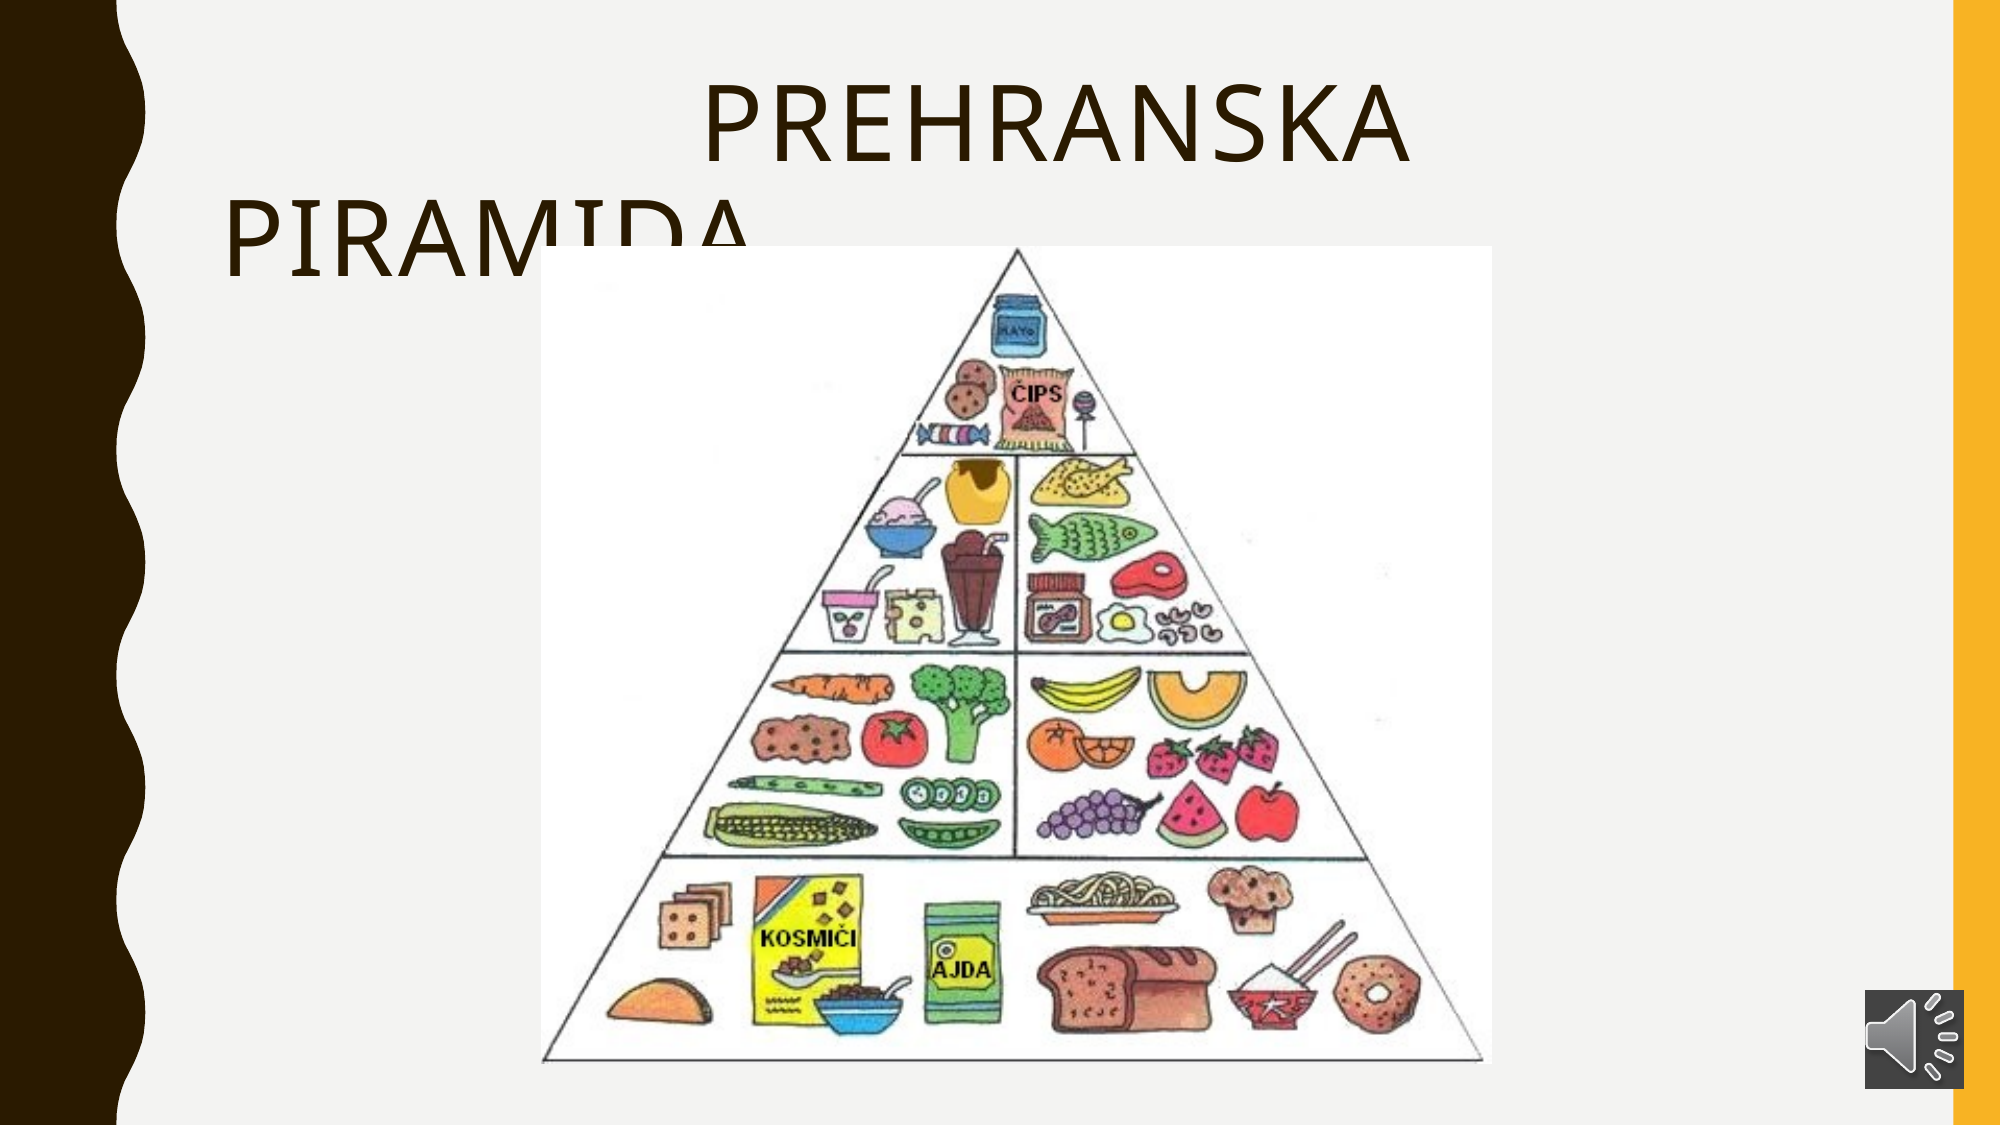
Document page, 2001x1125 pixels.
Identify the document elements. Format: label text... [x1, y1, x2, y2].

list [541, 246, 1492, 1064]
title PREHRANSKA PIRAMIDA [205, 62, 1875, 308]
picture [1864, 989, 1965, 1090]
